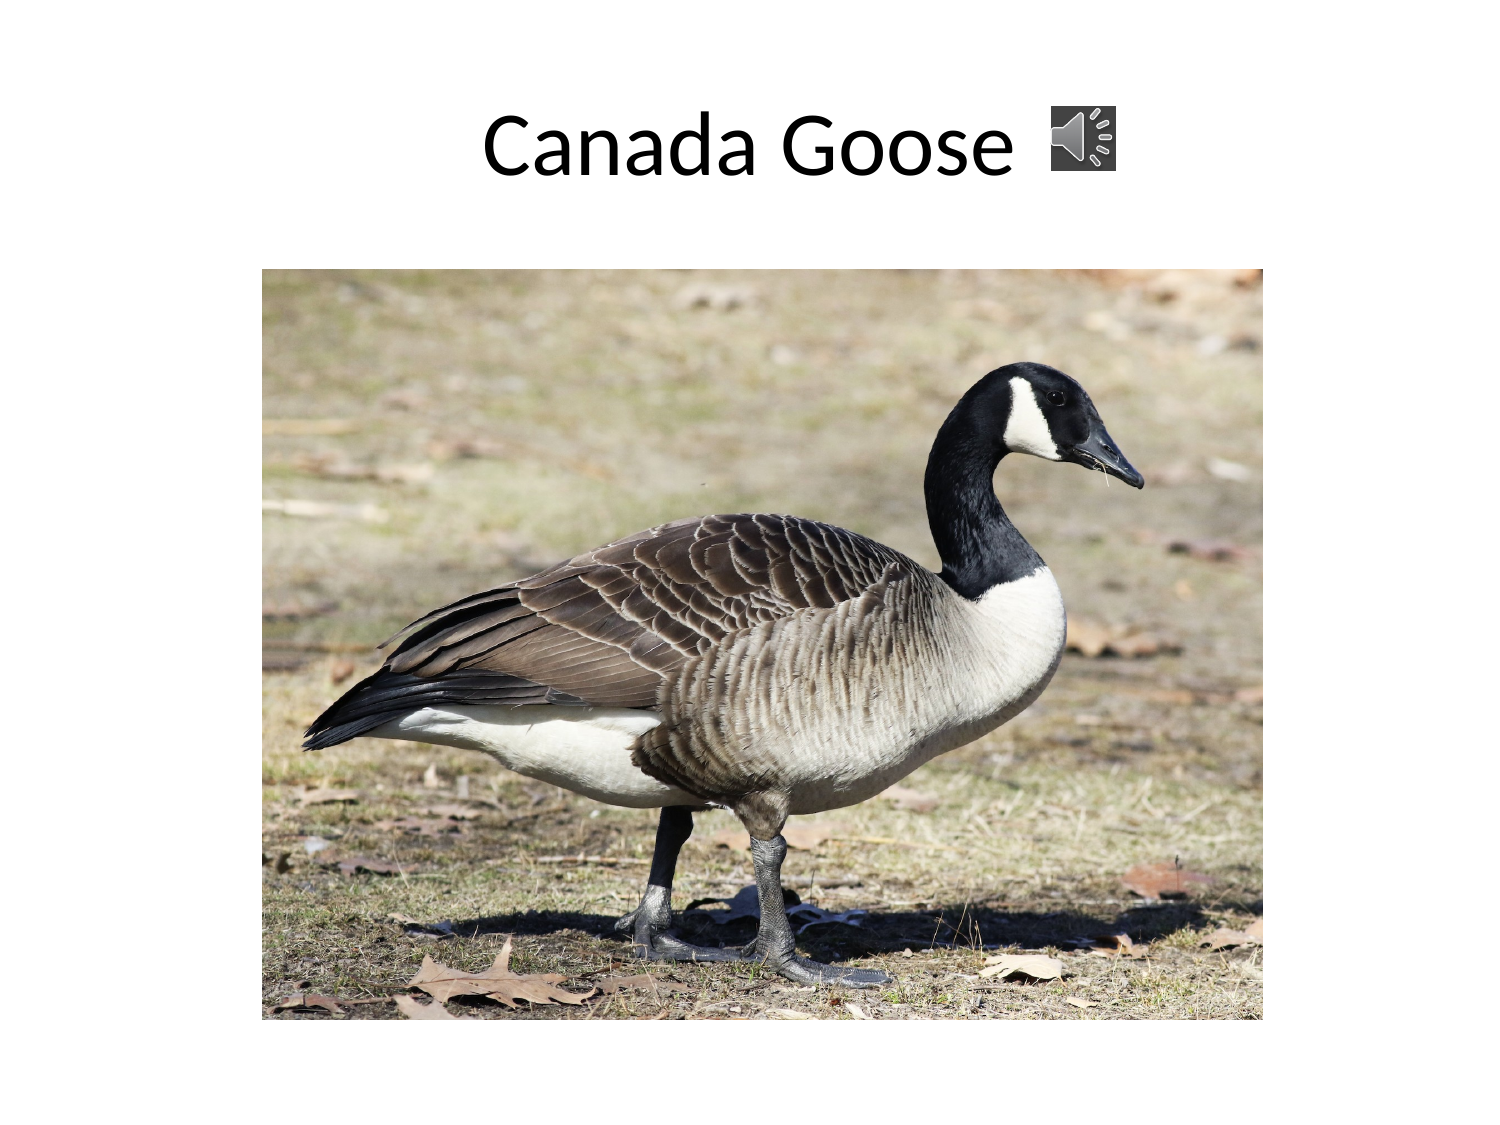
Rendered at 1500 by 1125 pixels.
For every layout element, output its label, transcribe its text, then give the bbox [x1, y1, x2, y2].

picture [262, 269, 1263, 1020]
title Canada Goose [75, 45, 1425, 233]
picture [1049, 105, 1117, 173]
